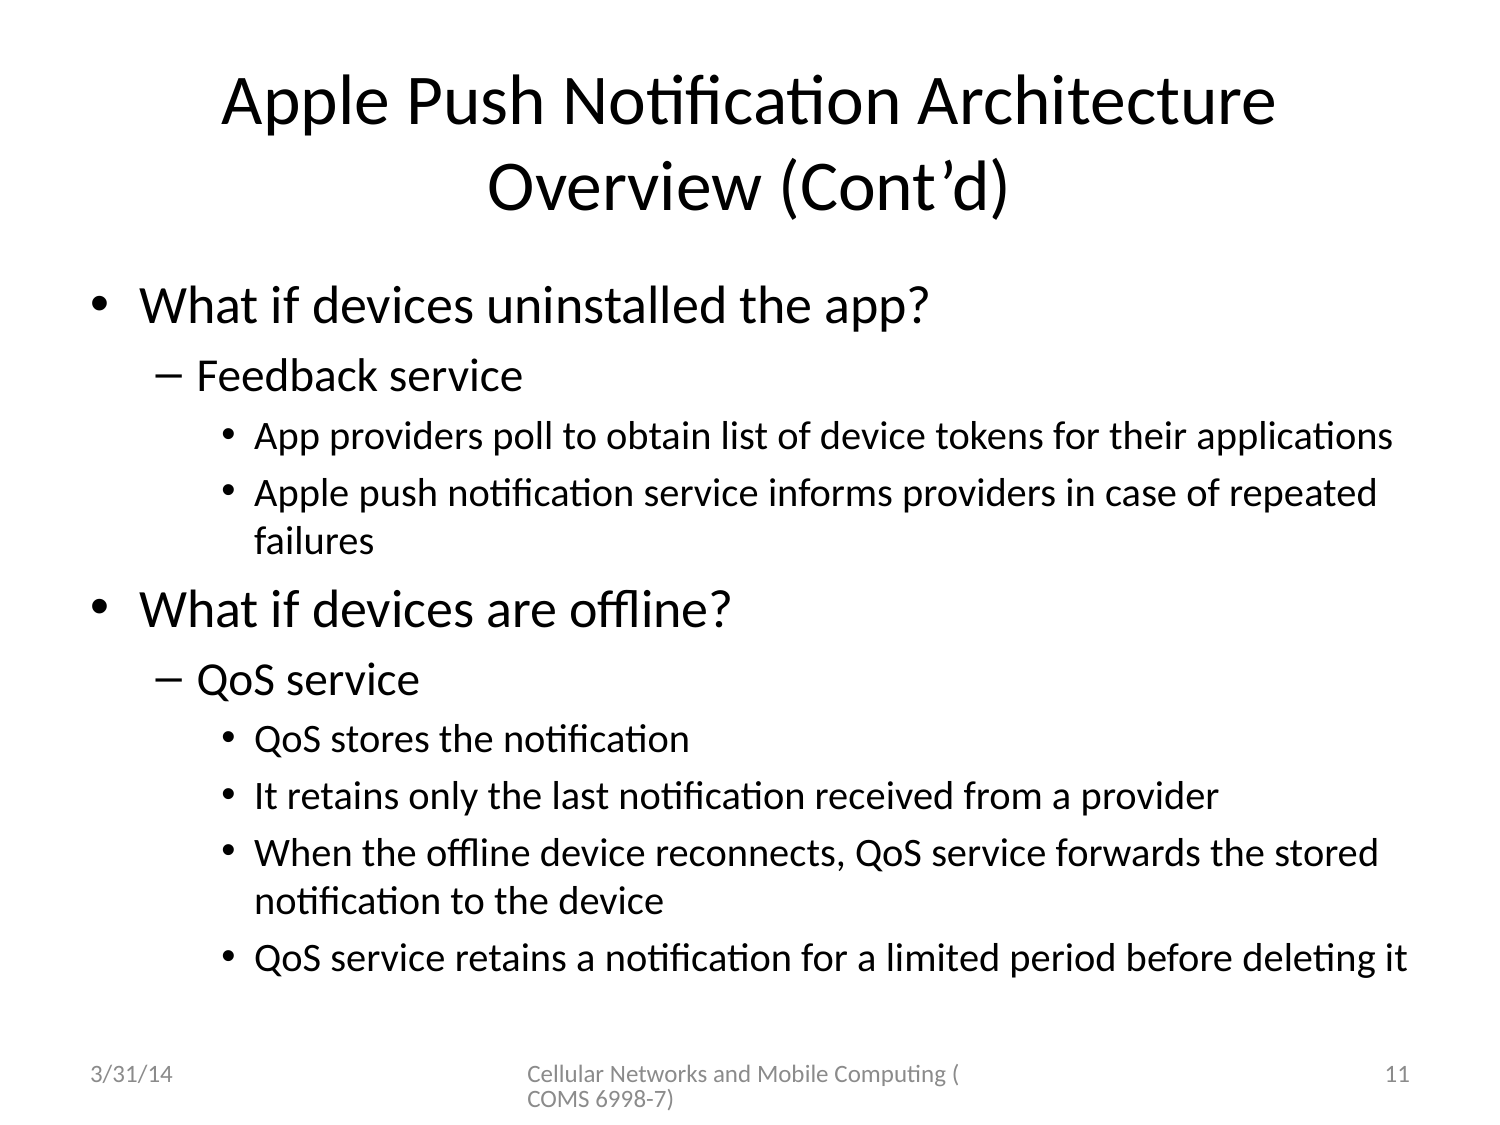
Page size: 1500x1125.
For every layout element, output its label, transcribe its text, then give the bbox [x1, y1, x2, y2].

slide_number 11 [1074, 1042, 1425, 1103]
footer Cellular Networks and Mobile Computing (COMS 6998-7) [512, 1042, 988, 1103]
title Apple Push Notification Architecture Overview (Cont’d) [75, 45, 1425, 233]
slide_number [75, 1042, 425, 1103]
list What if devices uninstalled the app? Feedback service App providers poll to obtain list of device tokens for their applications Apple push notification service informs providers in case of repeated failures What if devices are offline? QoS service QoS stores the notification It retains only the last notification received from a provider When the offline device reconnects, QoS service forwards the stored notification to the device QoS service retains a notification for a limited period before deleting it [75, 262, 1425, 1063]
